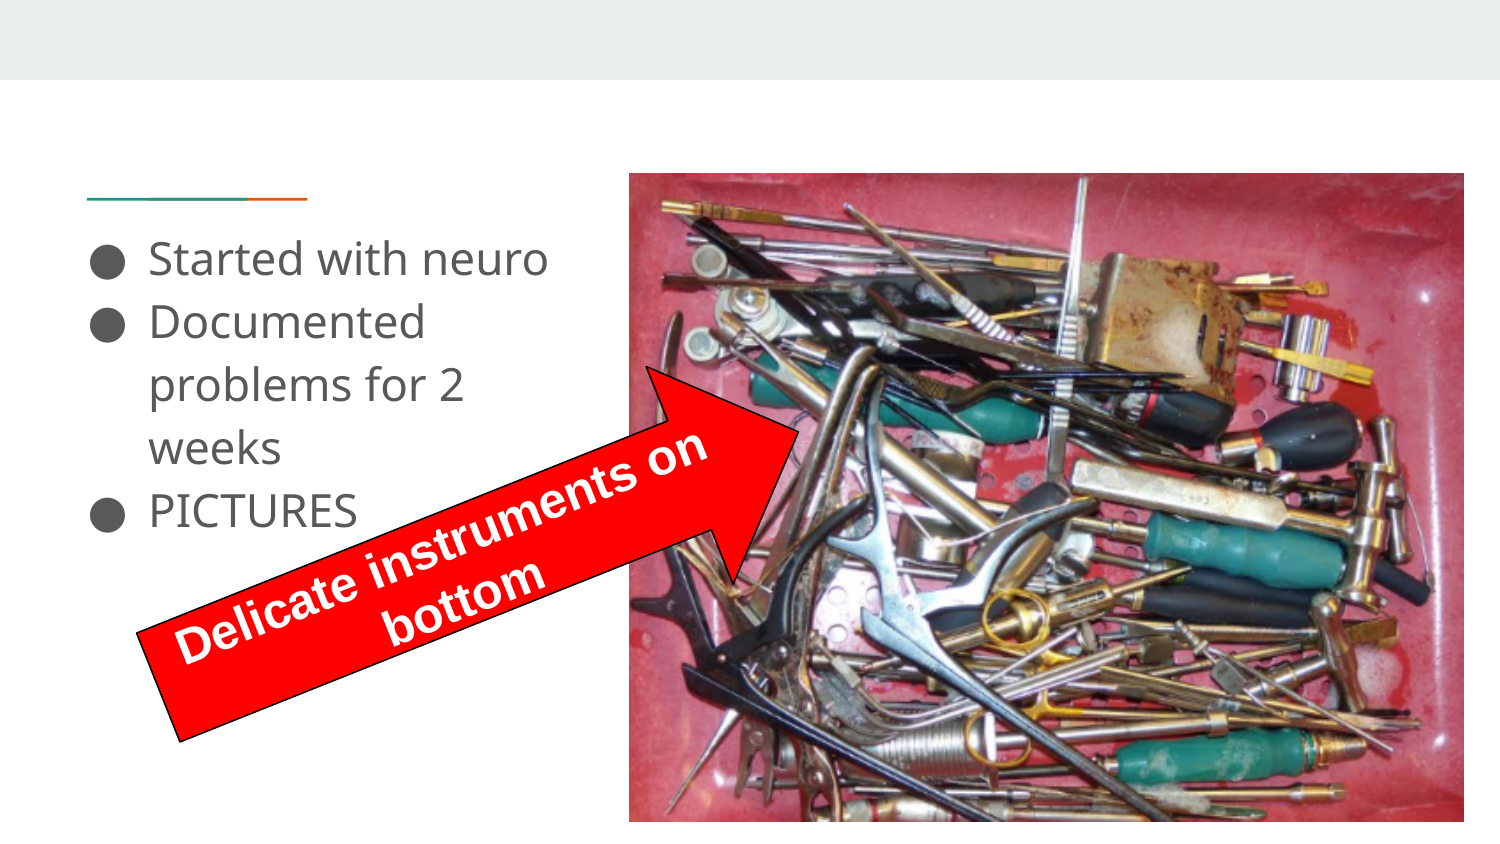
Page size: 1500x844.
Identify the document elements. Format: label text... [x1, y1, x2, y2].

list Started with neuro Documented problems for 2 weeks PICTURES [58, 206, 617, 578]
picture [629, 173, 1464, 822]
text_box Delicate instruments on bottom [136, 438, 624, 742]
